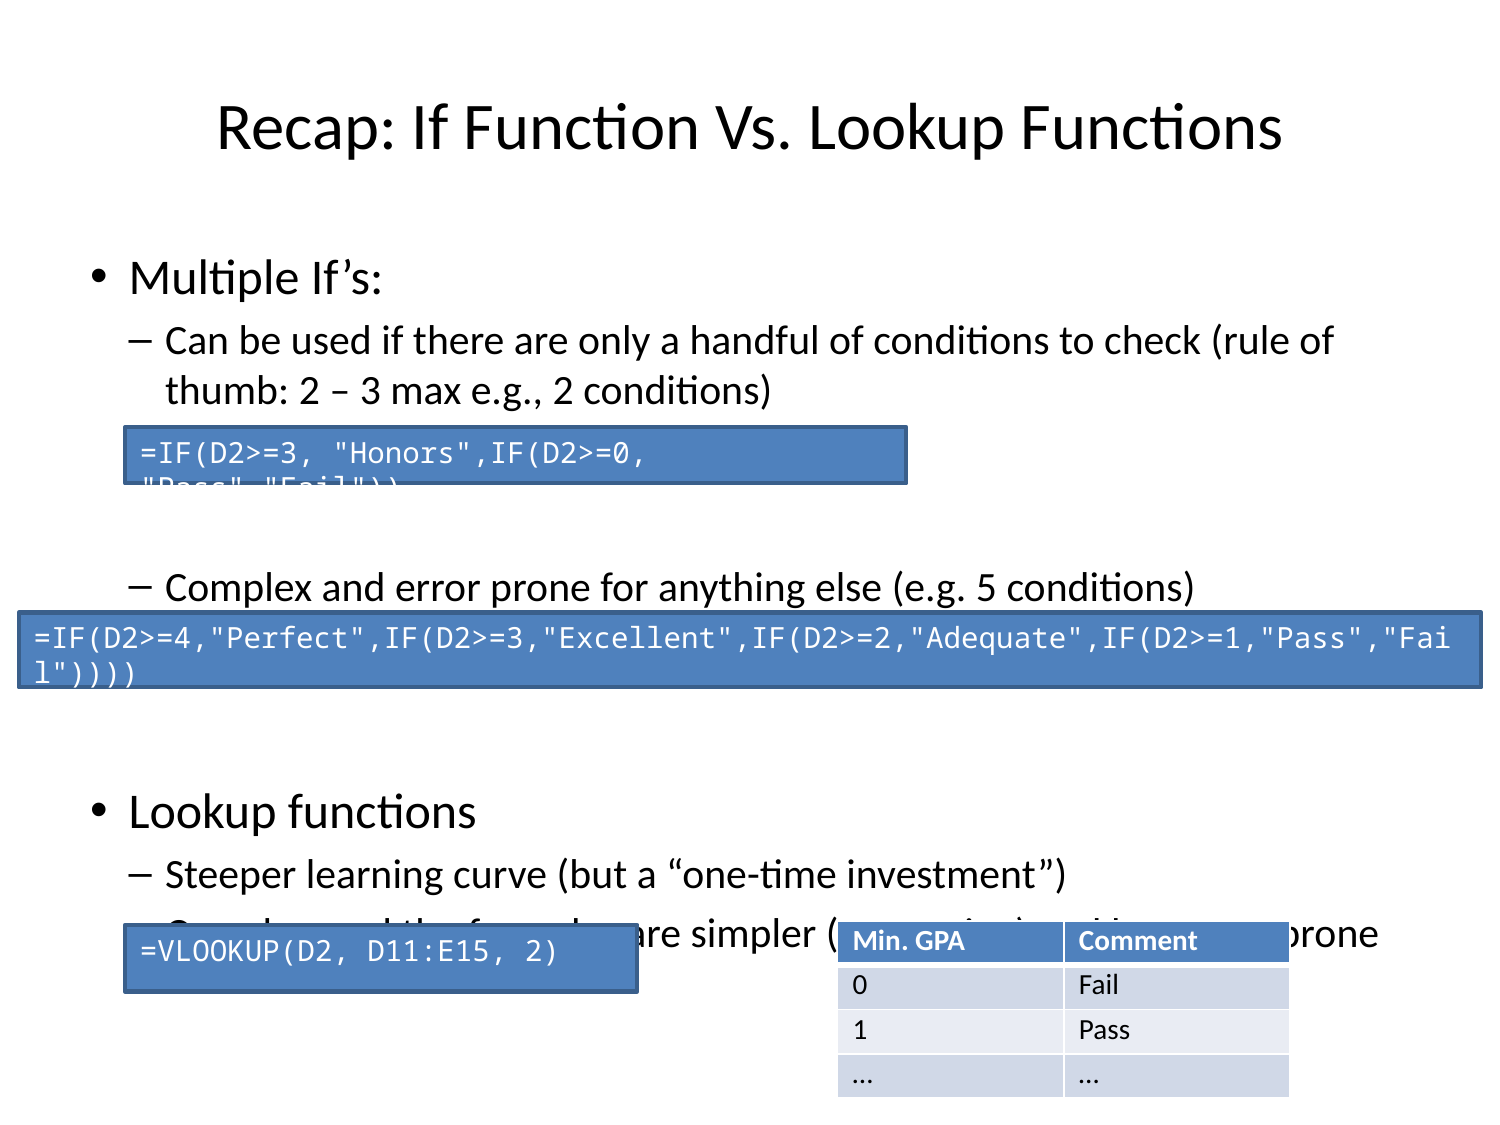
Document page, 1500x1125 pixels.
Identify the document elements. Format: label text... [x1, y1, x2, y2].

text_box =IF(D2>=3, "Honors",IF(D2>=0, "Pass","Fail")) [123, 425, 908, 485]
table_cell … [838, 1055, 1063, 1097]
table_cell 1 [838, 1010, 1063, 1053]
table_cell Pass [1065, 1010, 1289, 1053]
text_box =IF(D2>=4,"Perfect",IF(D2>=3,"Excellent",IF(D2>=2,"Adequate",IF(D2>=1,"Pass","Fail")))) [17, 610, 1483, 689]
title Recap: If Function Vs. Lookup Functions [75, 45, 1425, 200]
table_cell 0 [838, 968, 1063, 1009]
table_header Min. GPA [838, 922, 1063, 962]
list Multiple If’s: Can be used if there are only a handful of conditions to check (rule of thumb: 2 – 3 max e.g., 2 conditions) Complex and error prone for anything else (e.g. 5 conditions) Lookup functions Steeper learning curve (but a “one-time investment”) Once learned the formulas are simpler (no nesting) and less error prone [75, 237, 1425, 610]
text_box =VLOOKUP(D2, D11:E15, 2) [123, 923, 639, 994]
table_cell Fail [1065, 968, 1289, 1009]
list Multiple If’s: Can be used if there are only a handful of conditions to check (rule of thumb: 2 – 3 max e.g., 2 conditions) Complex and error prone for anything else (e.g. 5 conditions) Lookup functions Steeper learning curve (but a “one-time investment”) Once learned the formulas are simpler (no nesting) and less error prone [75, 689, 1425, 1063]
table_header Comment [1065, 922, 1289, 962]
table_cell … [1065, 1055, 1289, 1097]
